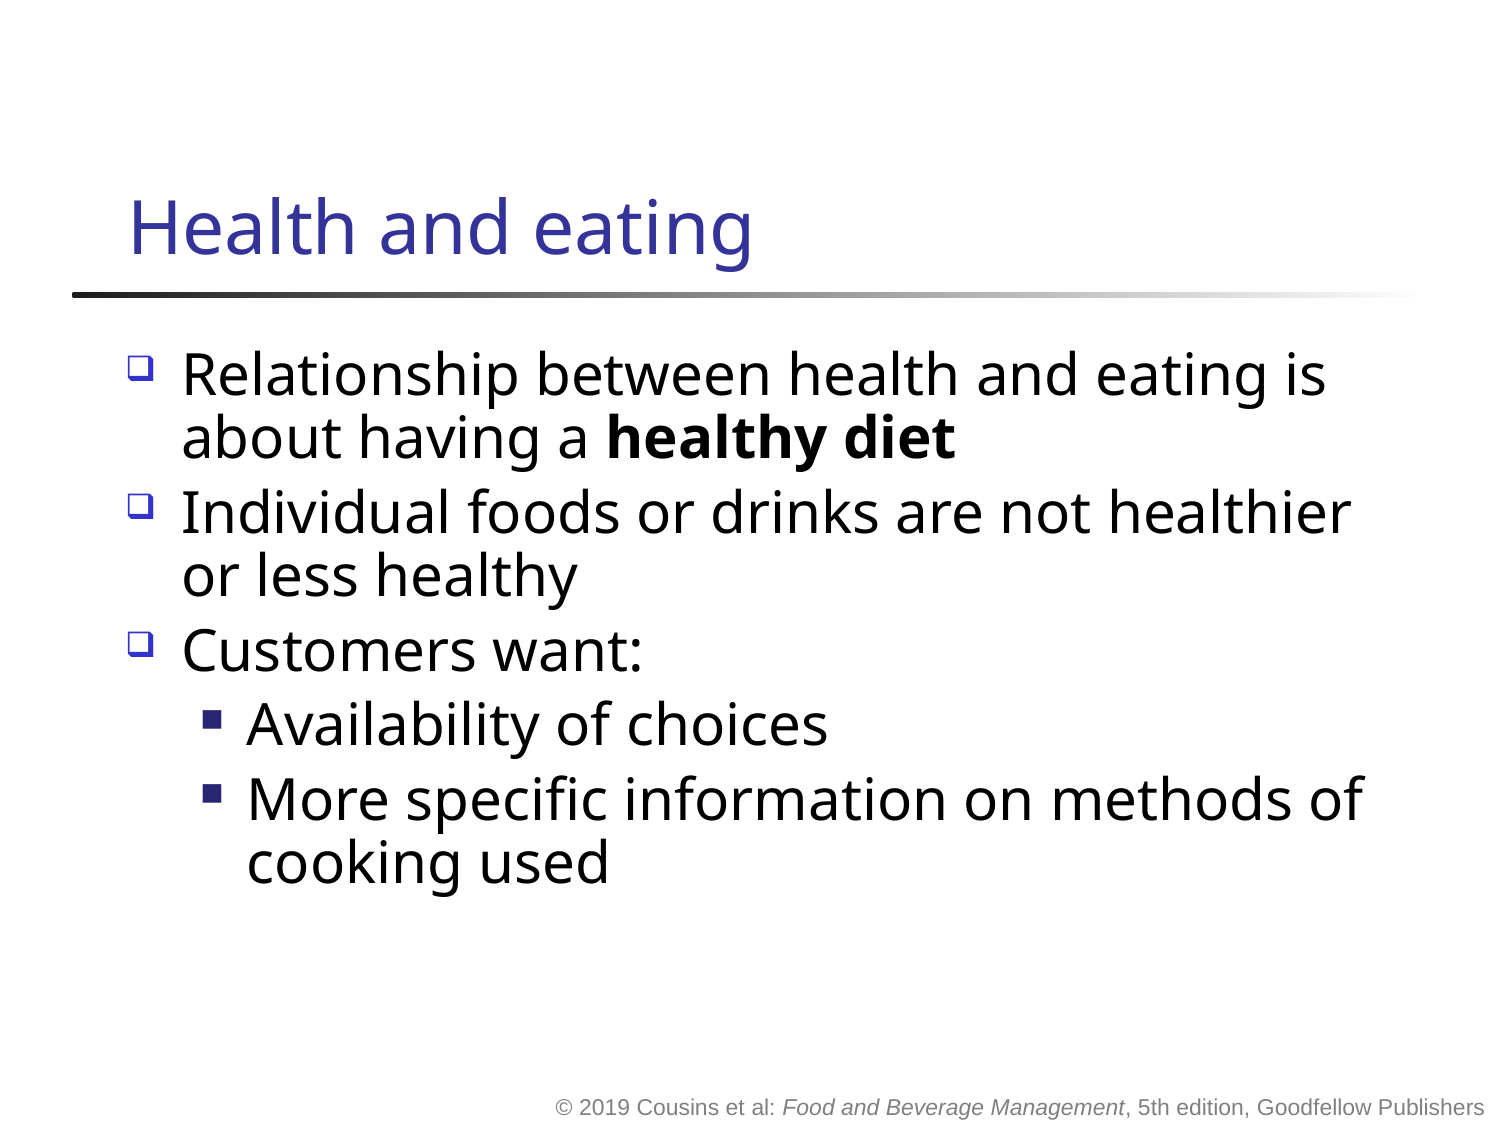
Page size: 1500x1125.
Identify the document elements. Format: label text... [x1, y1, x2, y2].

list Relationship between health and eating is about having a healthy diet Individual foods or drinks are not healthier or less healthy Customers want: Availability of choices More specific information on methods of cooking used [109, 338, 1385, 1014]
title Health and eating [112, 90, 1391, 278]
